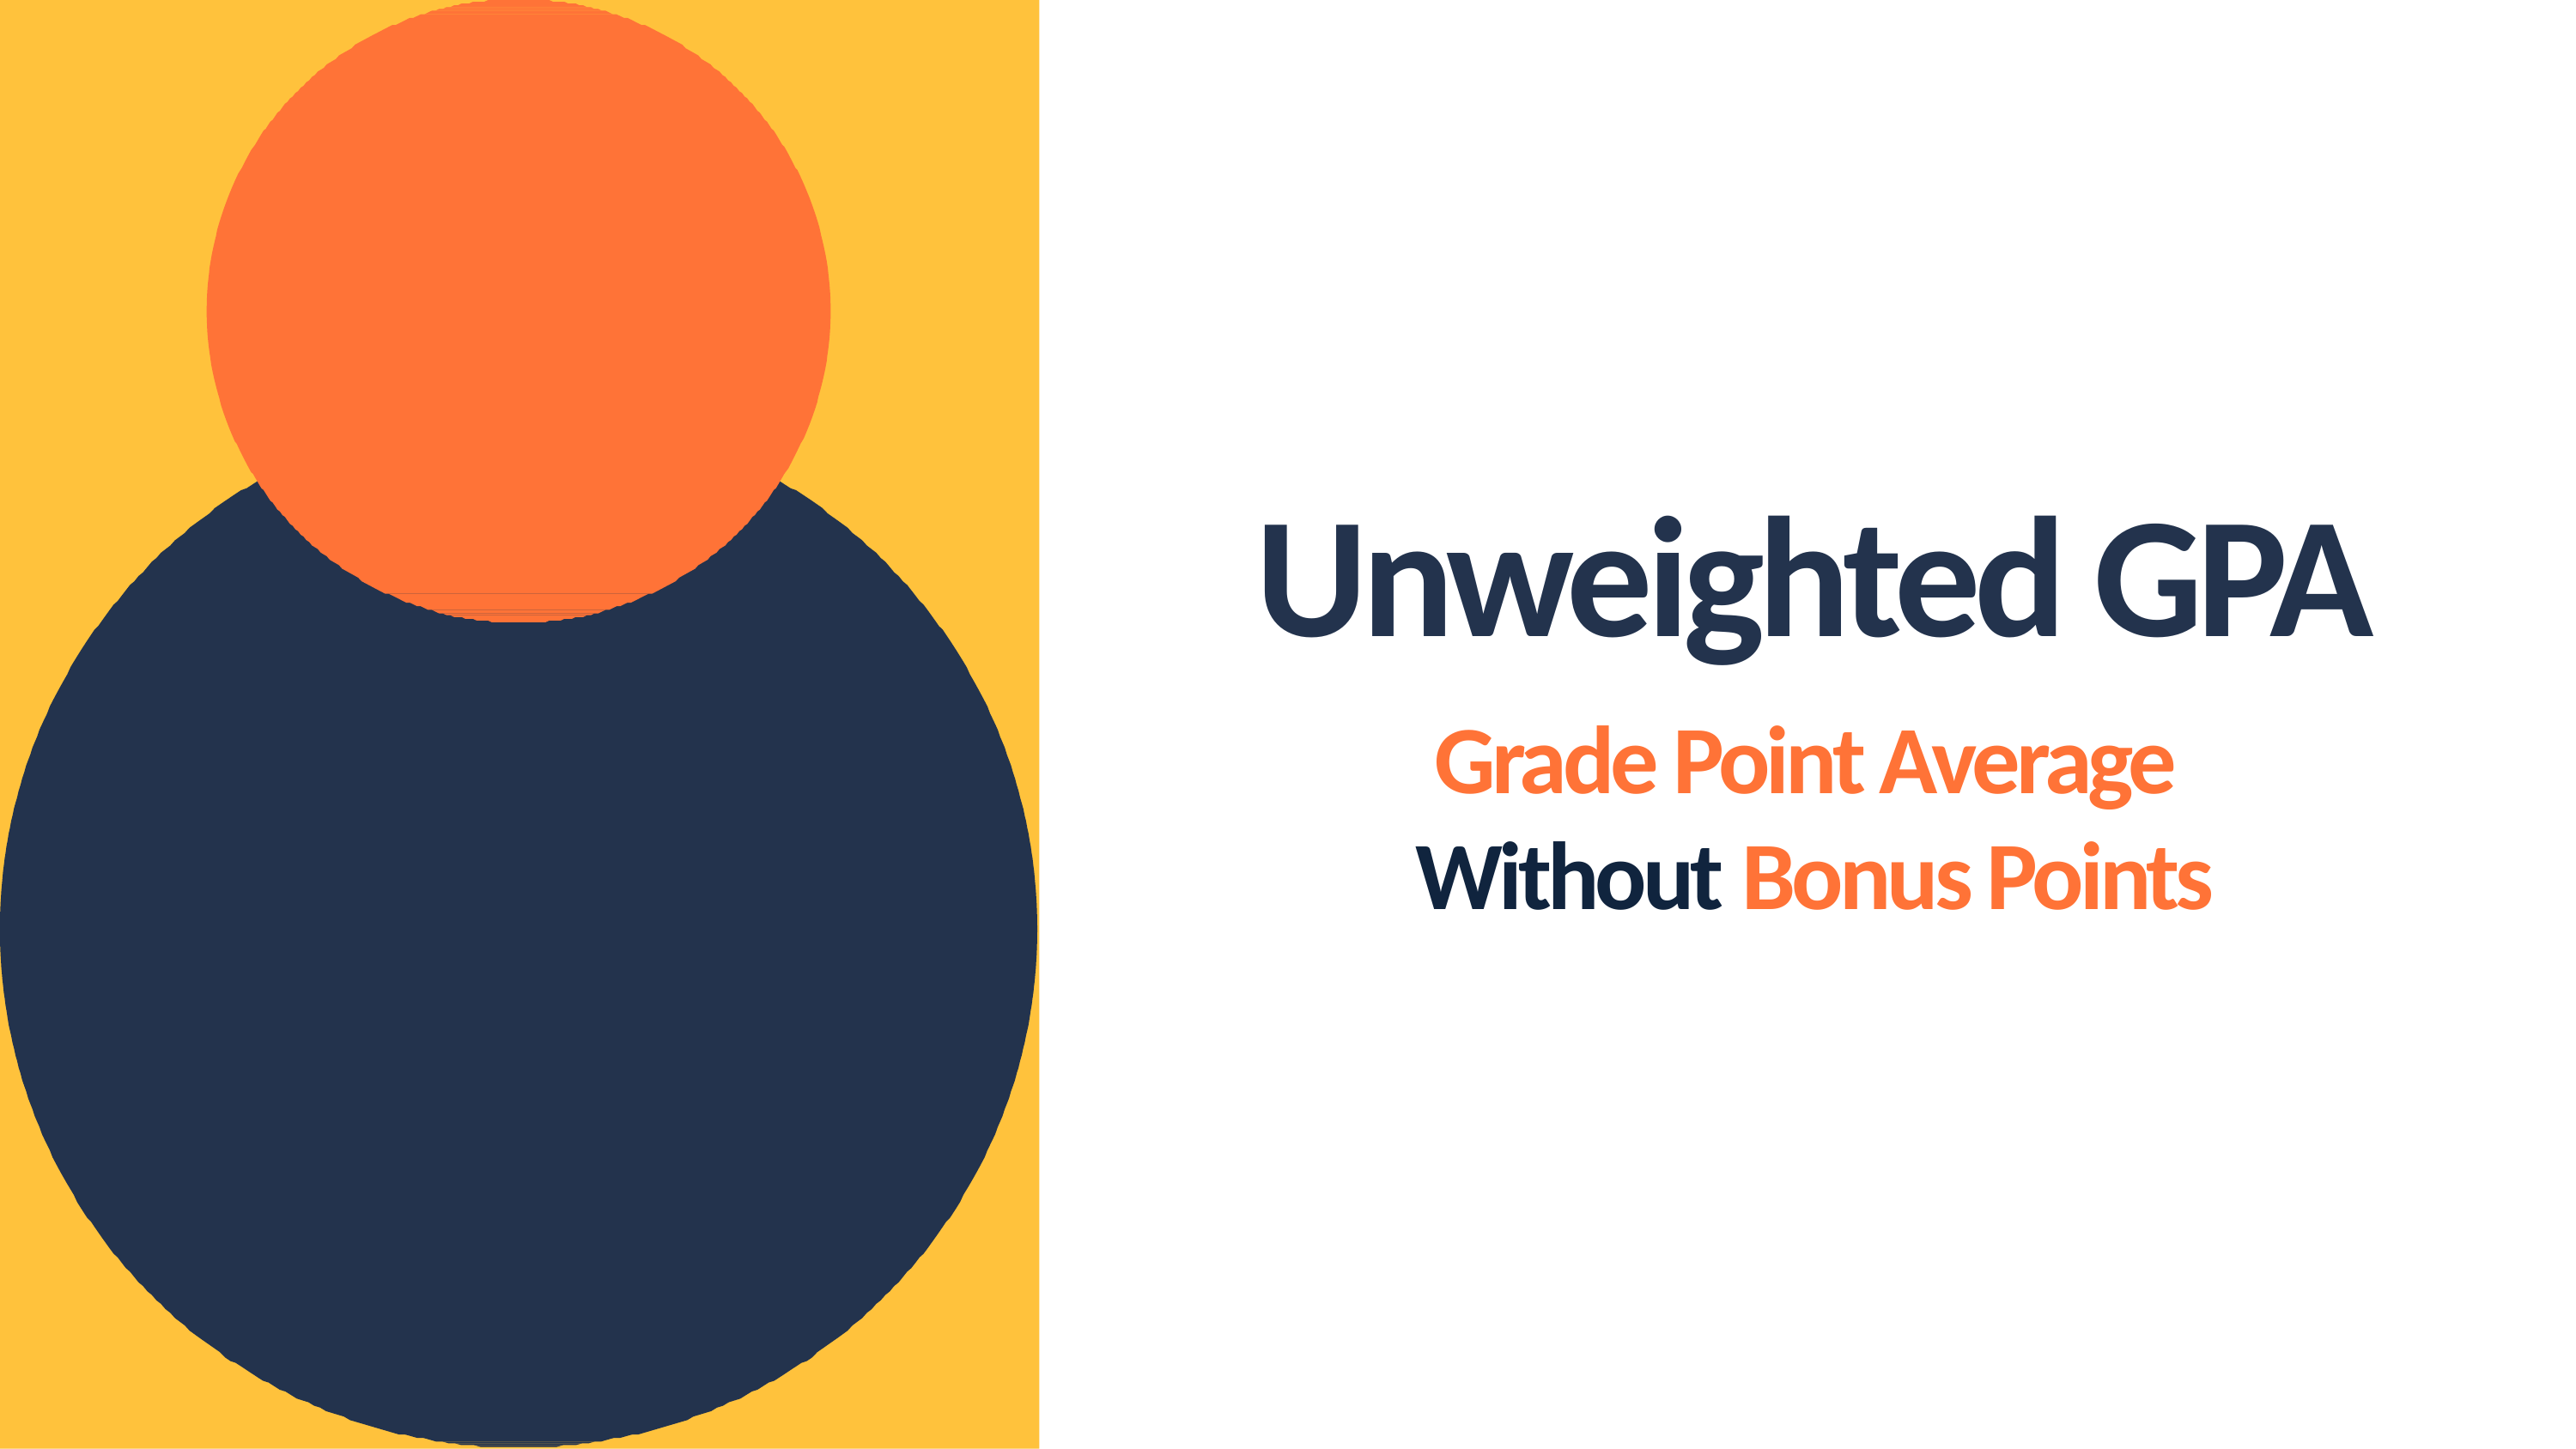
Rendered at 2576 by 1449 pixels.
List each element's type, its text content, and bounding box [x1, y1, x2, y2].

text_box [0, 482, 1038, 1447]
title Unweighted GPA Grade Point Average Without Bonus Points [1095, 408, 2533, 1020]
text_box [206, 0, 831, 622]
text_box [0, 0, 1040, 1449]
